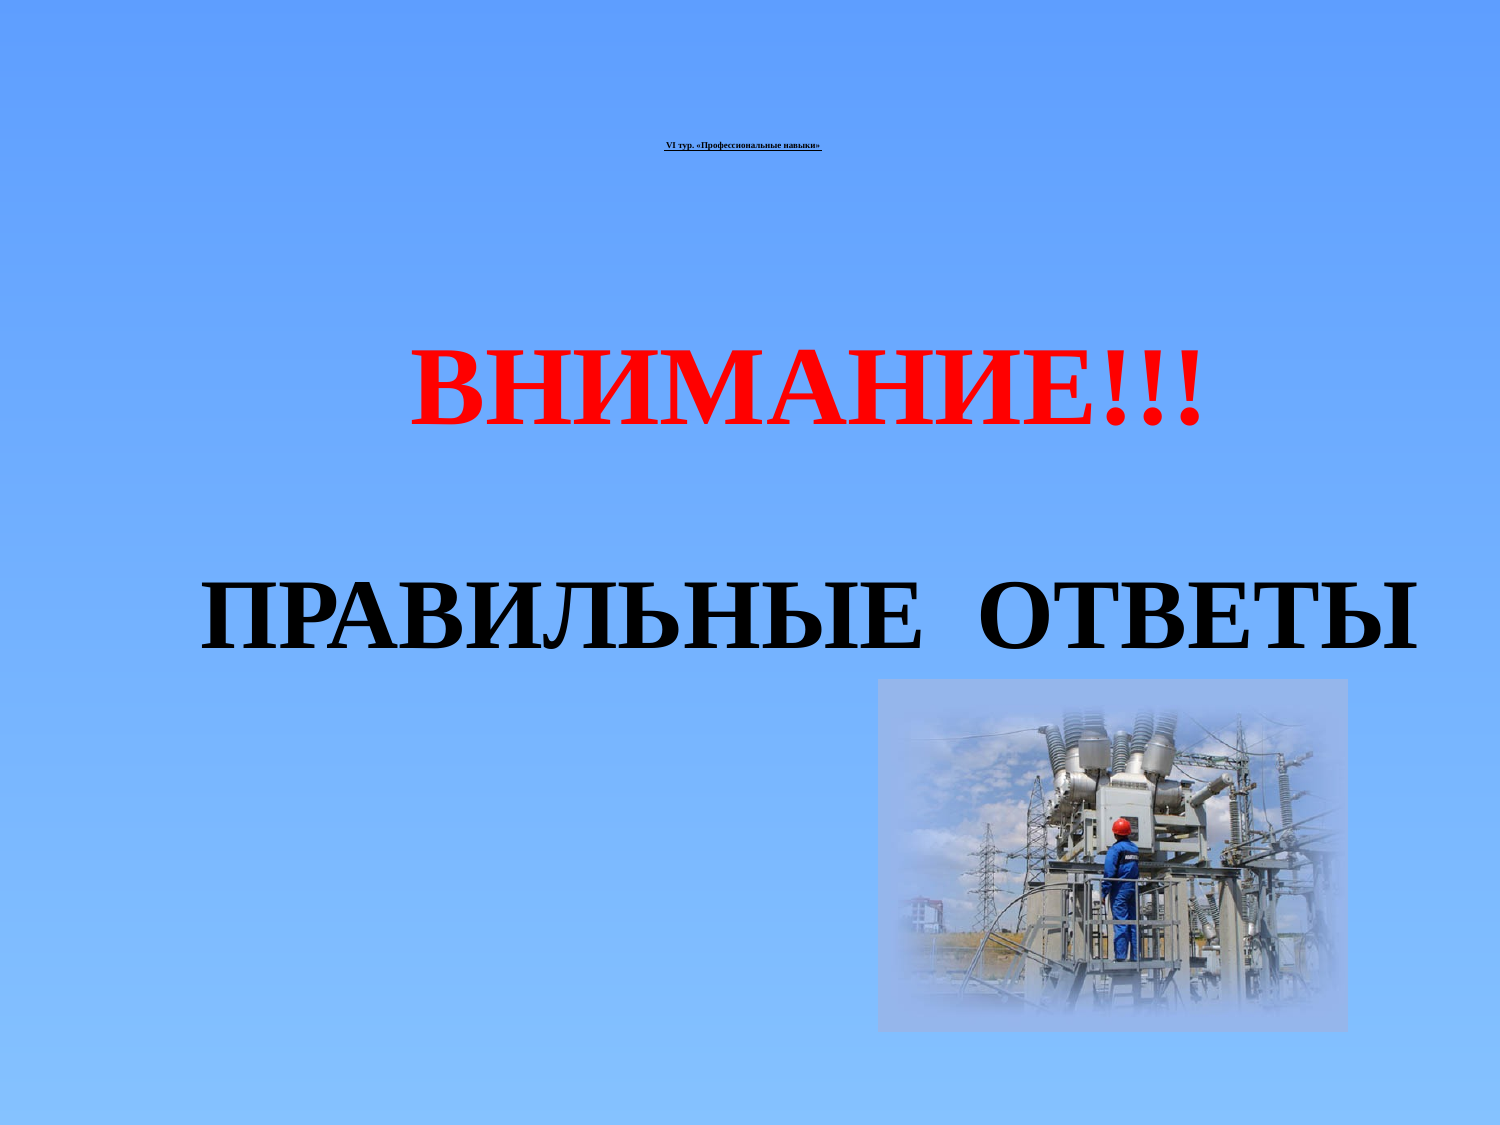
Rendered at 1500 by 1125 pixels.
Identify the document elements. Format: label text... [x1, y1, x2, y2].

text_box ВНИМАНИЕ!!! ПРАВИЛЬНЫЕ ОТВЕТЫ [177, 212, 1443, 950]
picture [878, 679, 1348, 1032]
title VI тур. «Профессиональные навыки» [105, 35, 1381, 270]
